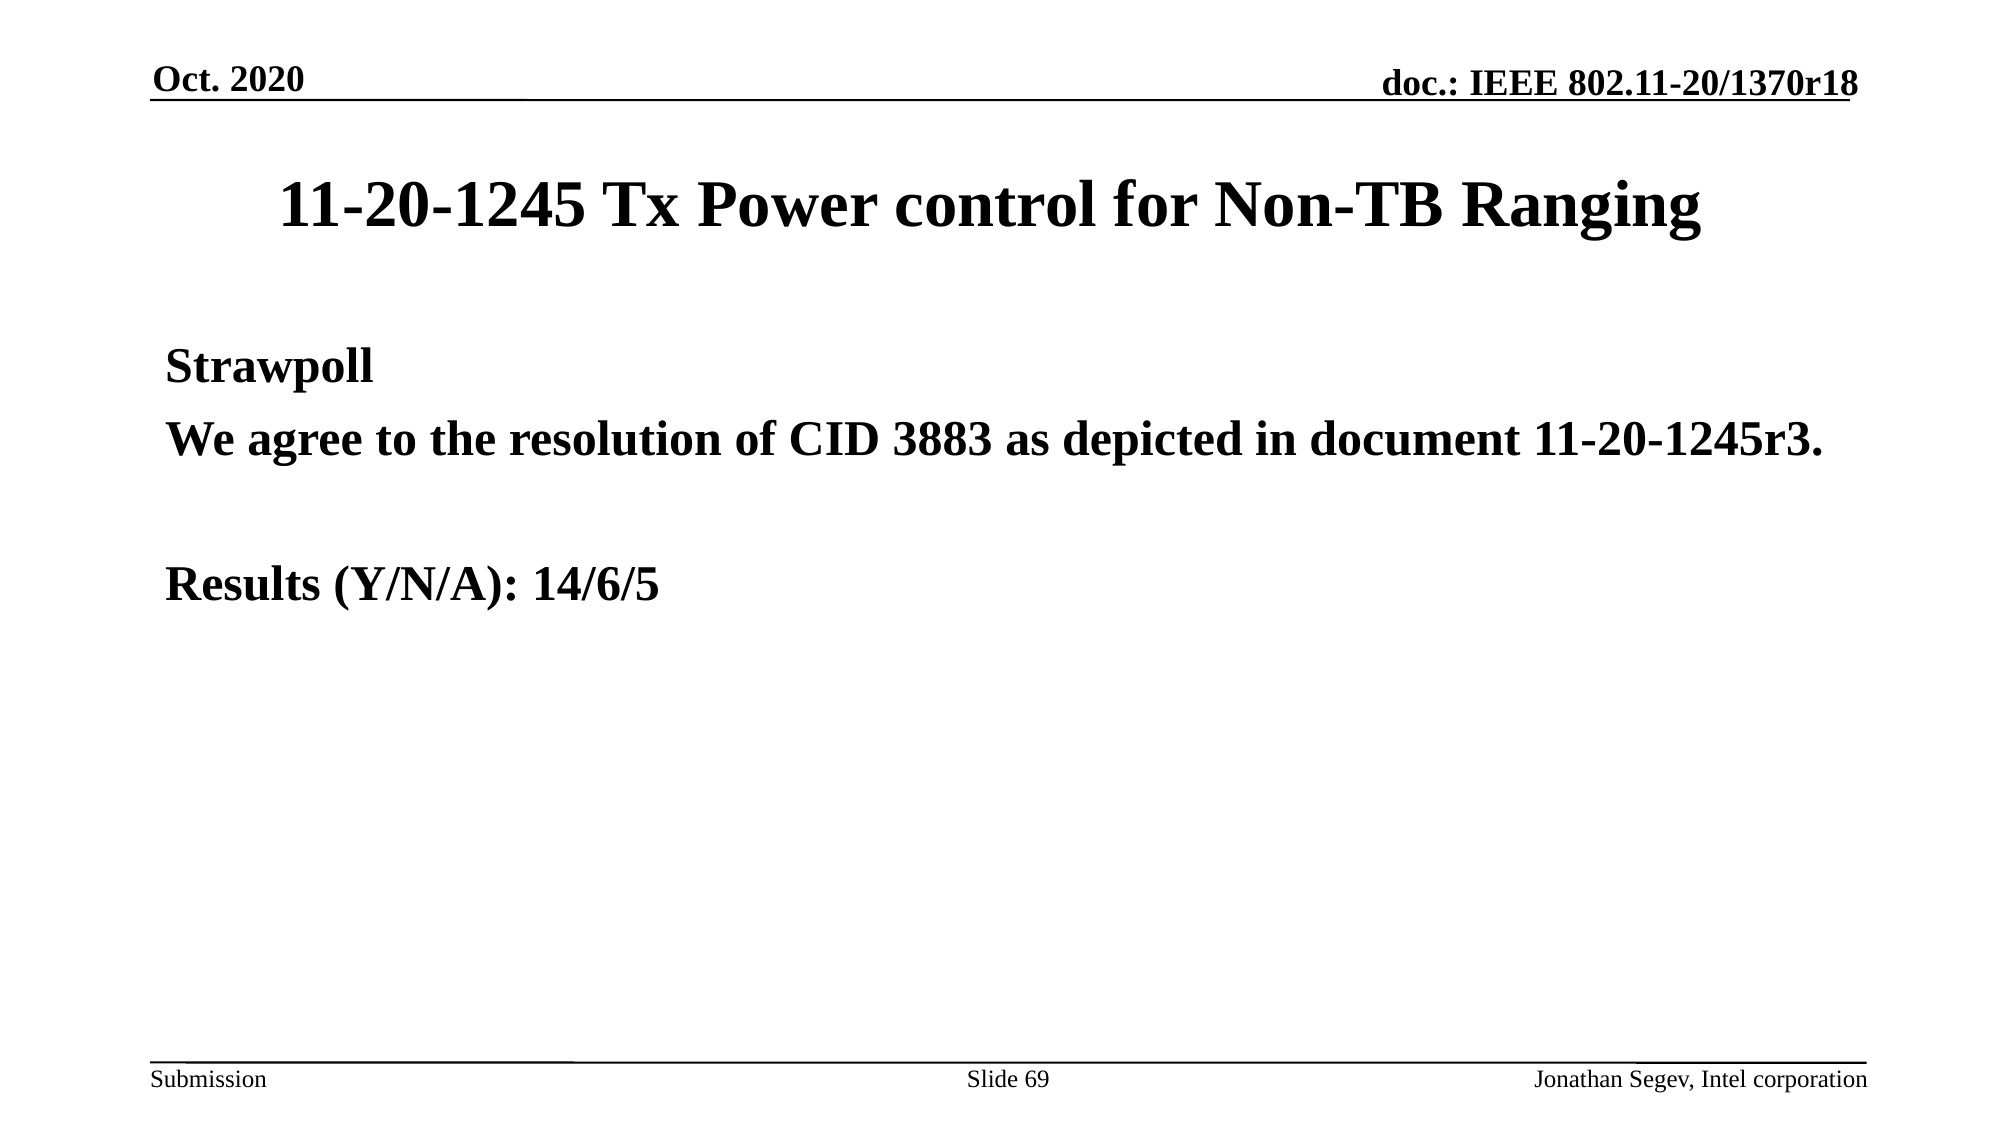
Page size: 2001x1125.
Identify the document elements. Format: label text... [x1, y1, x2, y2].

list Strawpoll We agree to the resolution of CID 3883 as depicted in document 11-20-1245r3. Results (Y/N/A): 14/6/5 [149, 324, 1850, 1000]
title 11-20-1245 Tx Power control for Non-TB Ranging [149, 112, 1850, 288]
slide_number Slide 69 [950, 1061, 1067, 1123]
footer Jonathan Segev, Intel corporation [1171, 1061, 1869, 1093]
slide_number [152, 54, 563, 100]
